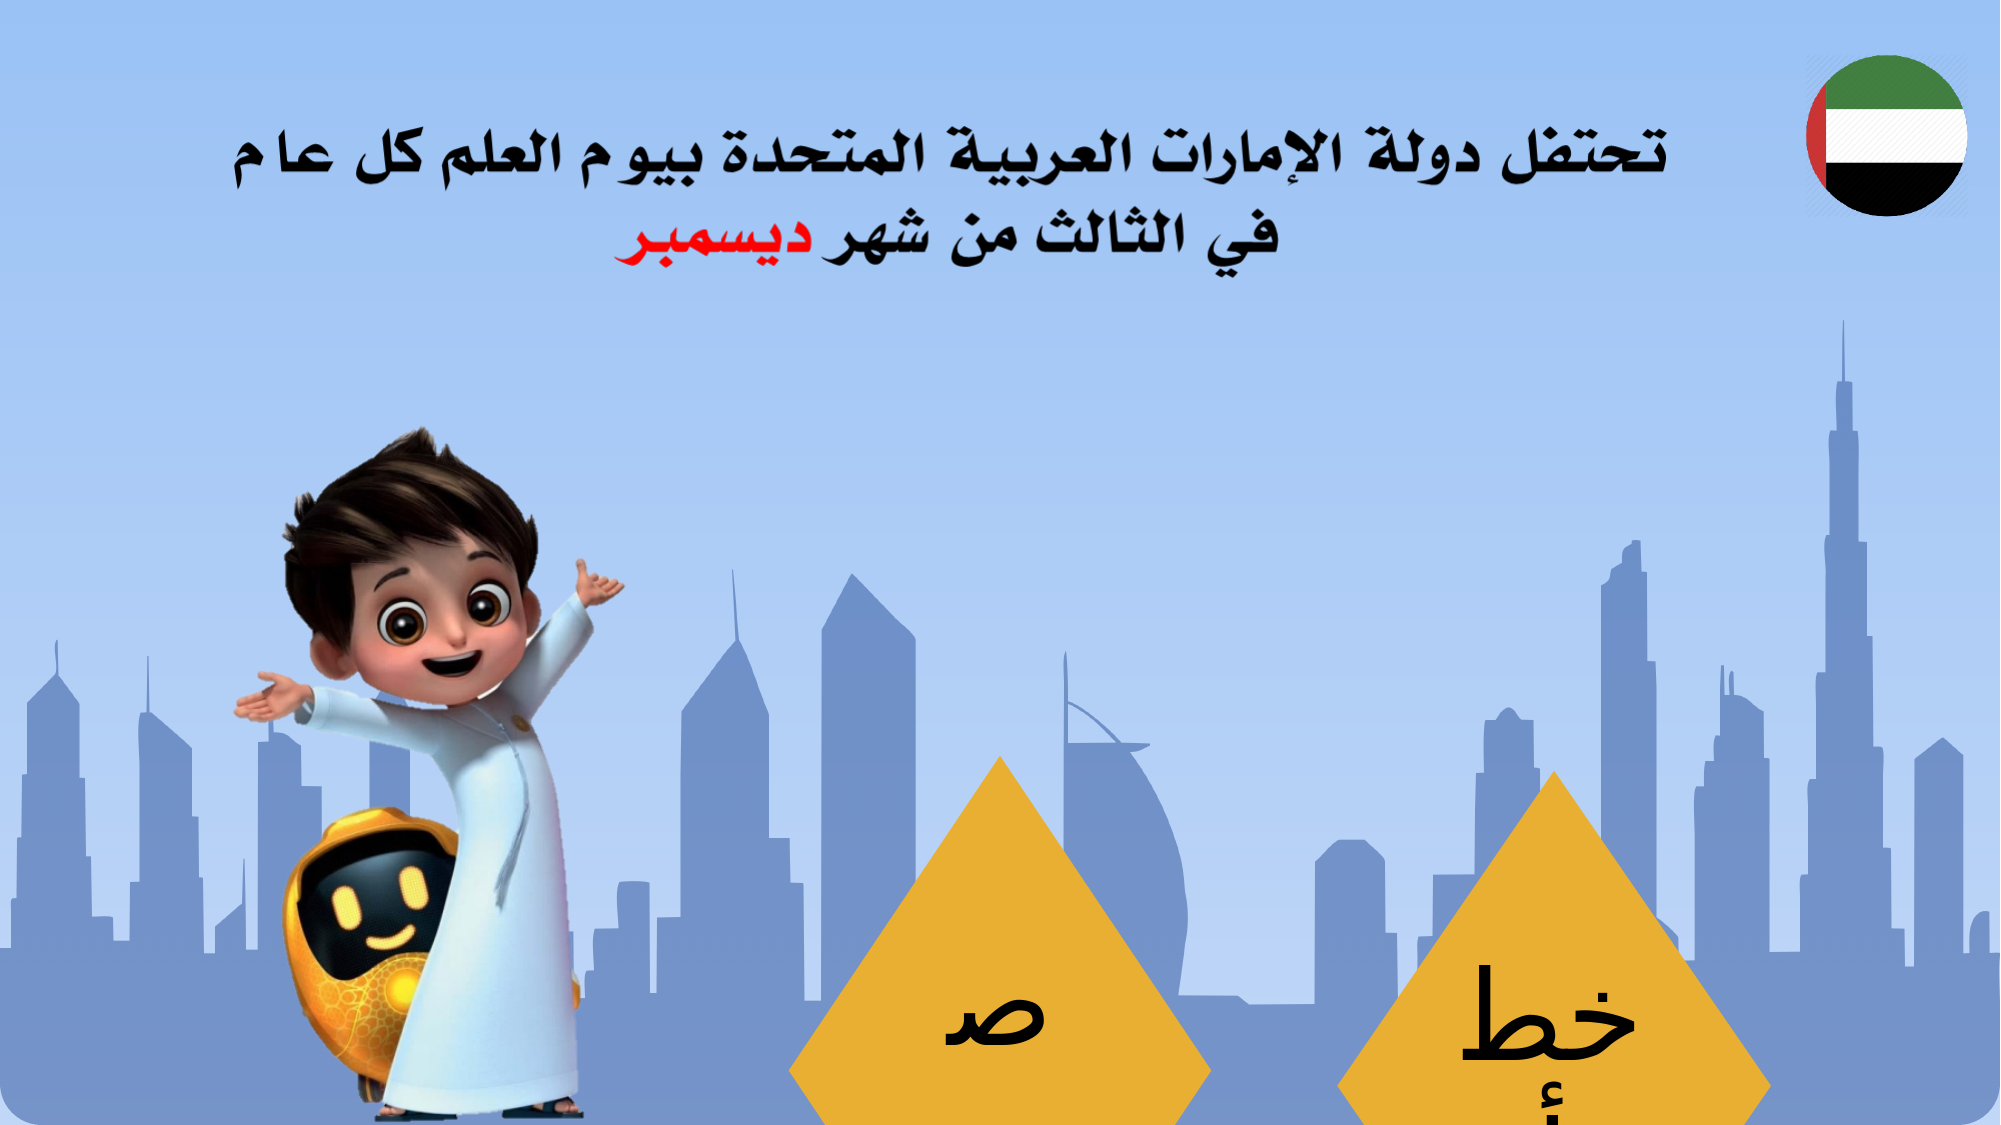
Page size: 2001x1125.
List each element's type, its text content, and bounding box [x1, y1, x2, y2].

text_box صح [788, 755, 1212, 1125]
text_box خطأ [1337, 770, 1771, 1125]
text_box [0, 319, 2000, 1125]
picture [231, 416, 626, 1125]
picture [1804, 53, 1969, 218]
picture [195, 99, 1706, 321]
